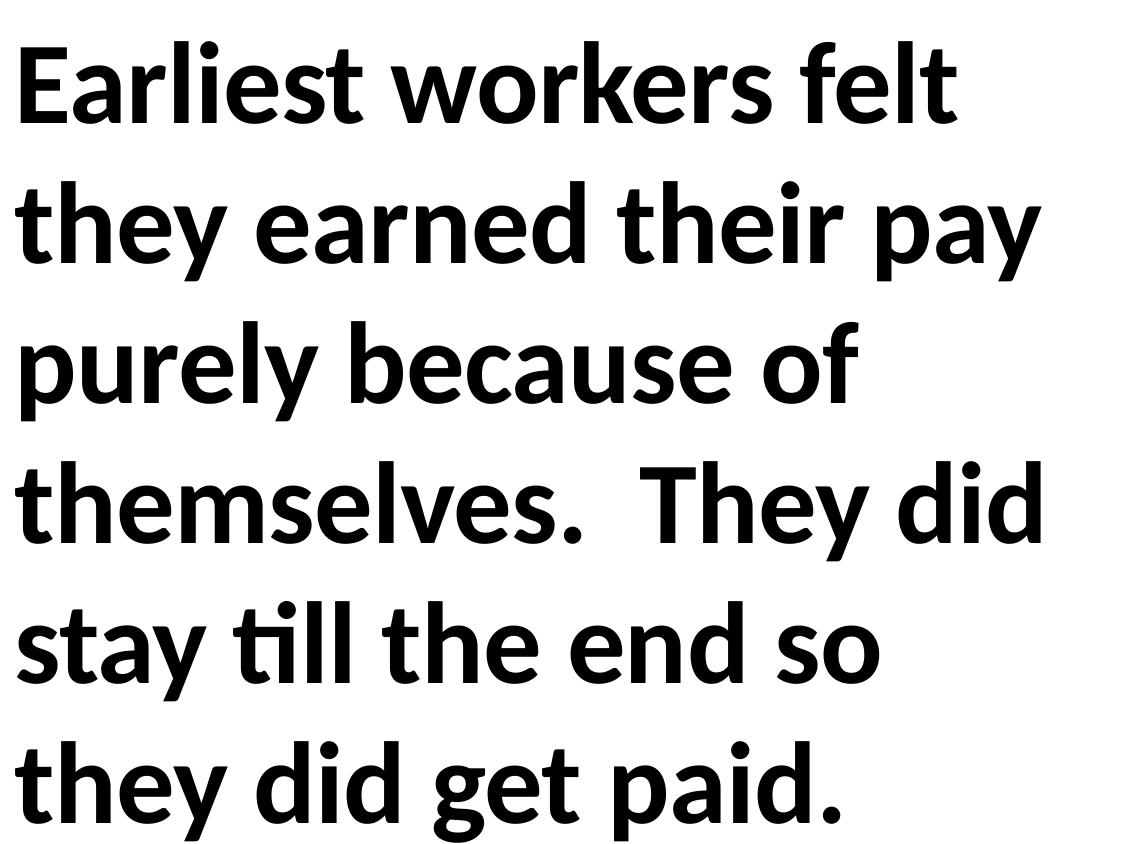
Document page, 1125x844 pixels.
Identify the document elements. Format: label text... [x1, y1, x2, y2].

text_box Earliest workers felt they earned their pay purely because of themselves. They did stay till the end so they did get paid. [0, 0, 1125, 844]
